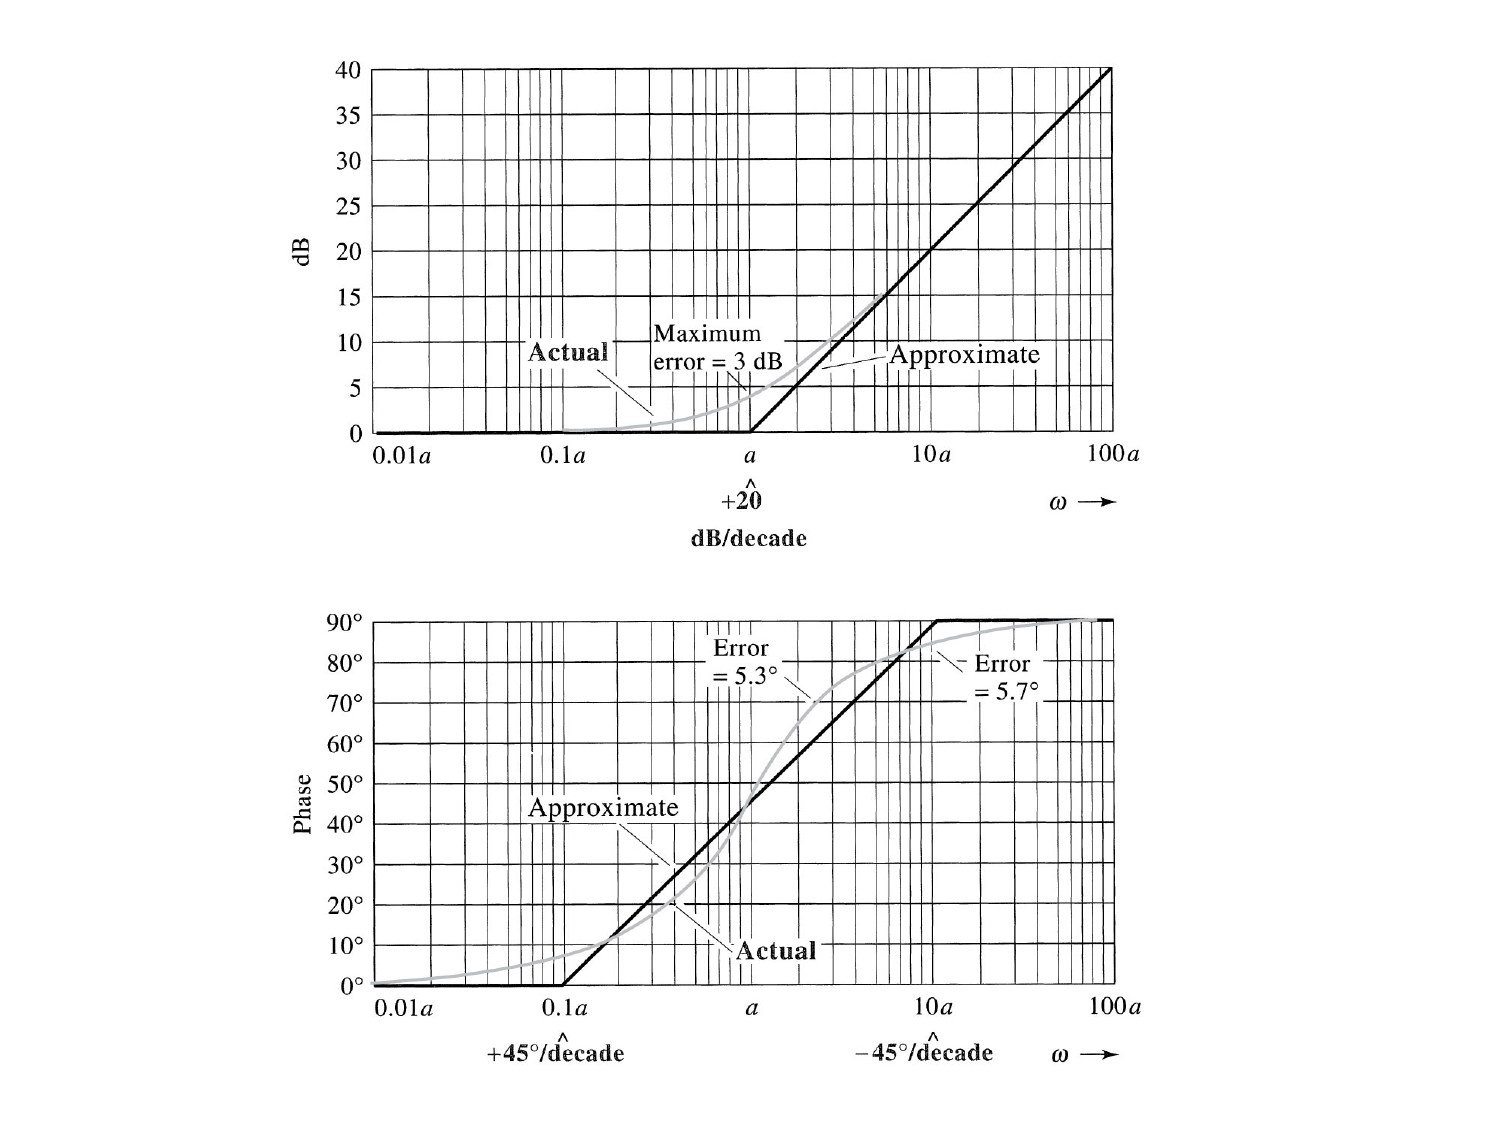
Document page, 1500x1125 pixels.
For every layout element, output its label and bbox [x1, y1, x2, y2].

picture [287, 49, 1147, 1076]
